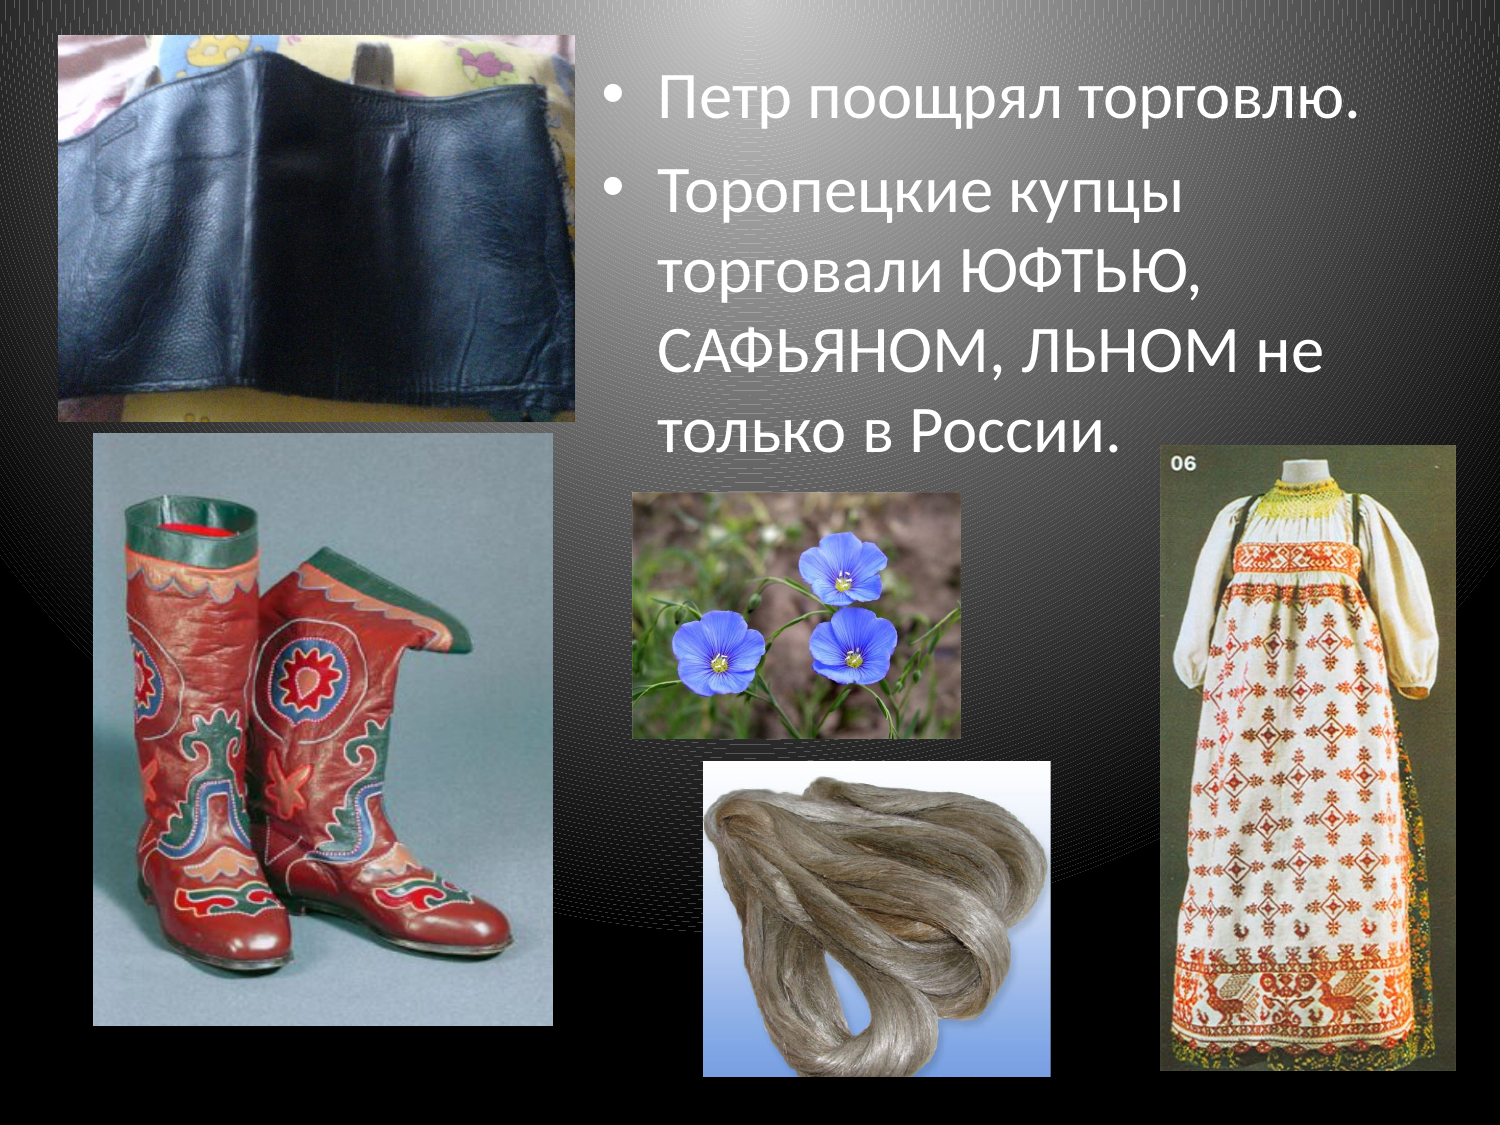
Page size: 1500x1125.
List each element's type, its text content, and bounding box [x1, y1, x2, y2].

picture [632, 491, 961, 739]
picture [93, 433, 553, 1026]
list Петр поощрял торговлю. Торопецкие купцы торговали ЮФТЬЮ, САФЬЯНОМ, ЛЬНОМ не только в России. [586, 44, 1425, 1005]
picture [1159, 445, 1456, 1071]
picture [702, 761, 1051, 1077]
picture [58, 34, 575, 422]
